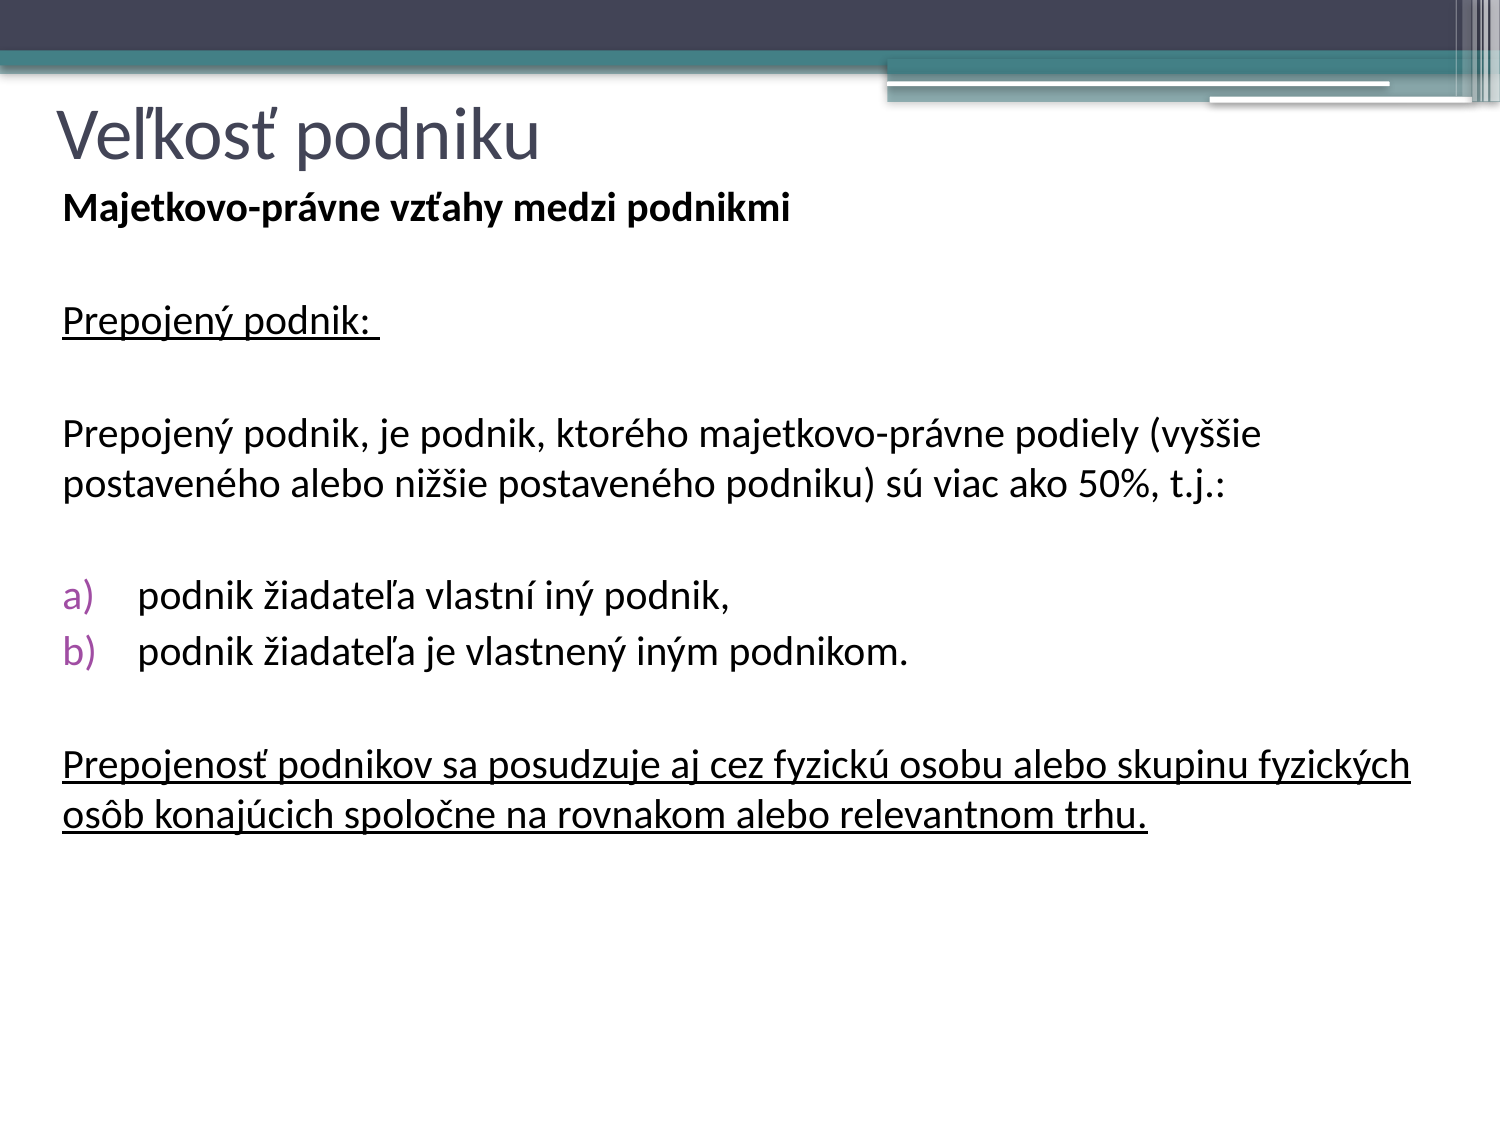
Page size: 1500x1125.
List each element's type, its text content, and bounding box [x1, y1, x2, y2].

title Veľkosť podniku [41, 78, 1392, 172]
list Majetkovo-právne vzťahy medzi podnikmi Prepojený podnik: Prepojený podnik, je podnik, ktorého majetkovo-právne podiely (vyššie postaveného alebo nižšie postaveného podniku) sú viac ako 50%, t.j.: podnik žiadateľa vlastní iný podnik, podnik žiadateľa je vlastnený iným podnikom. Prepojenosť podnikov sa posudzuje aj cez fyzickú osobu alebo skupinu fyzických osôb konajúcich spoločne na rovnakom alebo relevantnom trhu. [29, 172, 1447, 1114]
